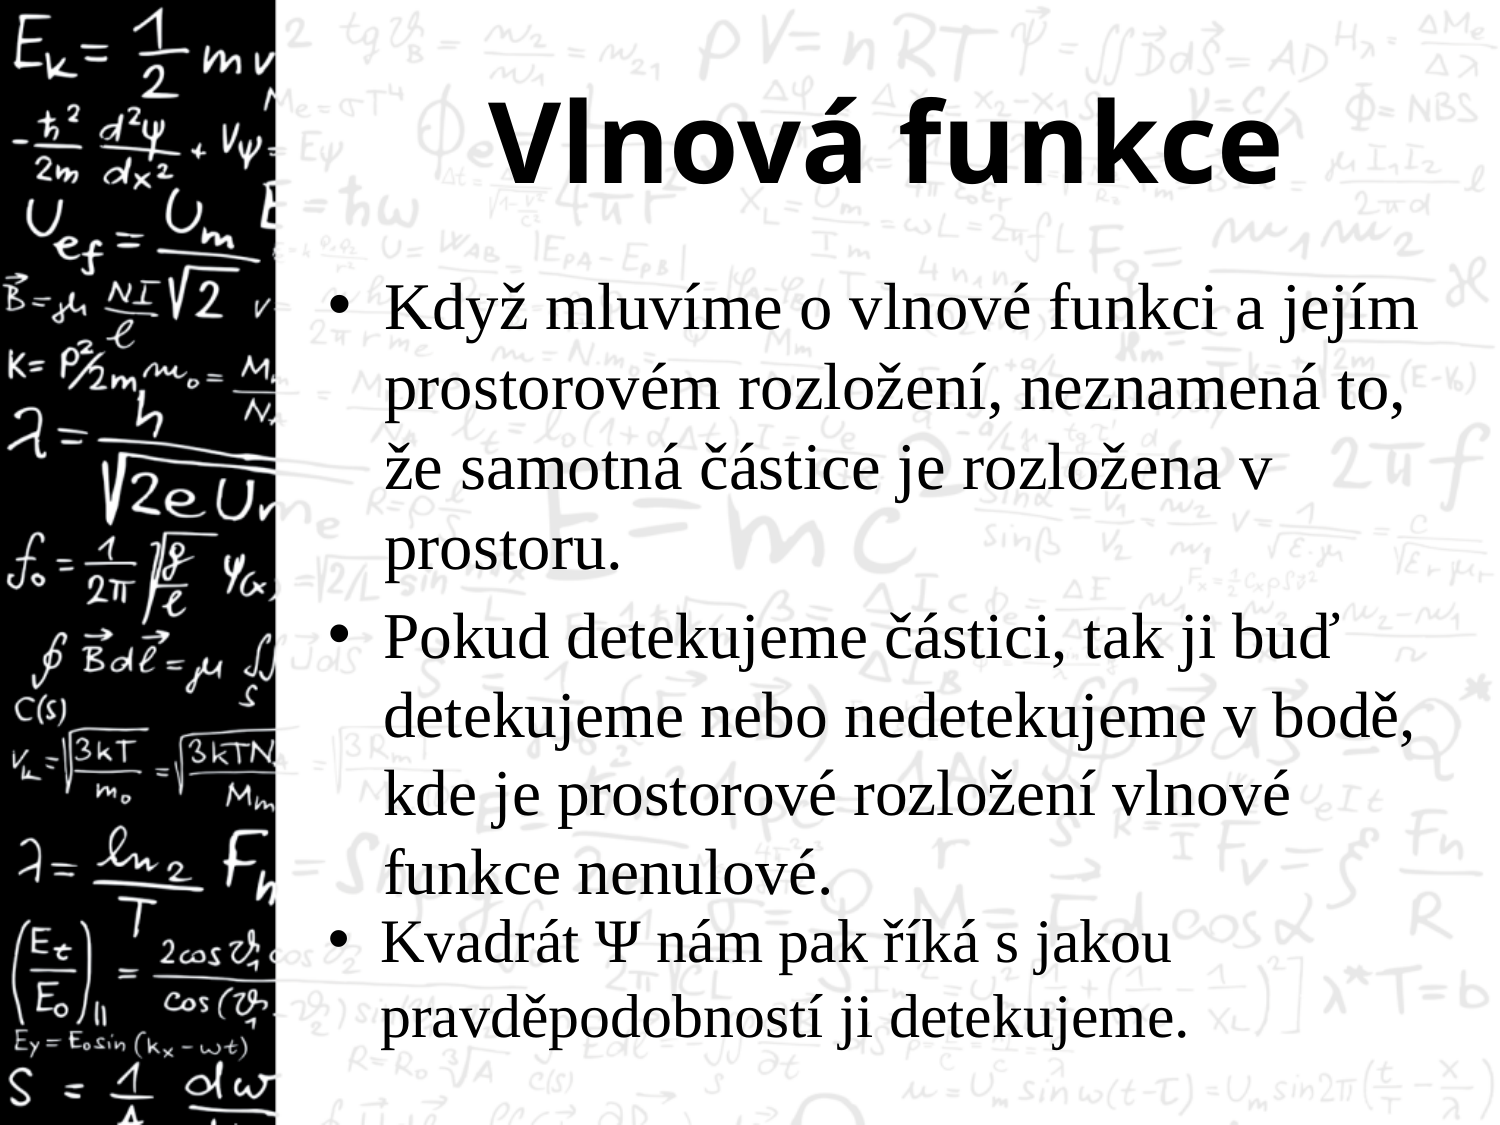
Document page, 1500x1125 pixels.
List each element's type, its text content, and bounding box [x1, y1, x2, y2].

text_box Když mluvíme o vlnové funkci a jejím prostorovém rozložení, neznamená to, že samotná částice je rozložena v prostoru. [312, 255, 1463, 586]
text_box Pokud detekujeme částici, tak ji buď detekujeme nebo nedetekujeme v bodě, kde je prostorové rozložení vlnové funkce nenulové. [312, 586, 1463, 893]
title Vlnová funkce [312, 45, 1461, 233]
text_box Kvadrát Ψ nám pak říká s jakou pravděpodobností ji detekujeme. [312, 893, 1463, 1059]
picture [0, 0, 1500, 1125]
